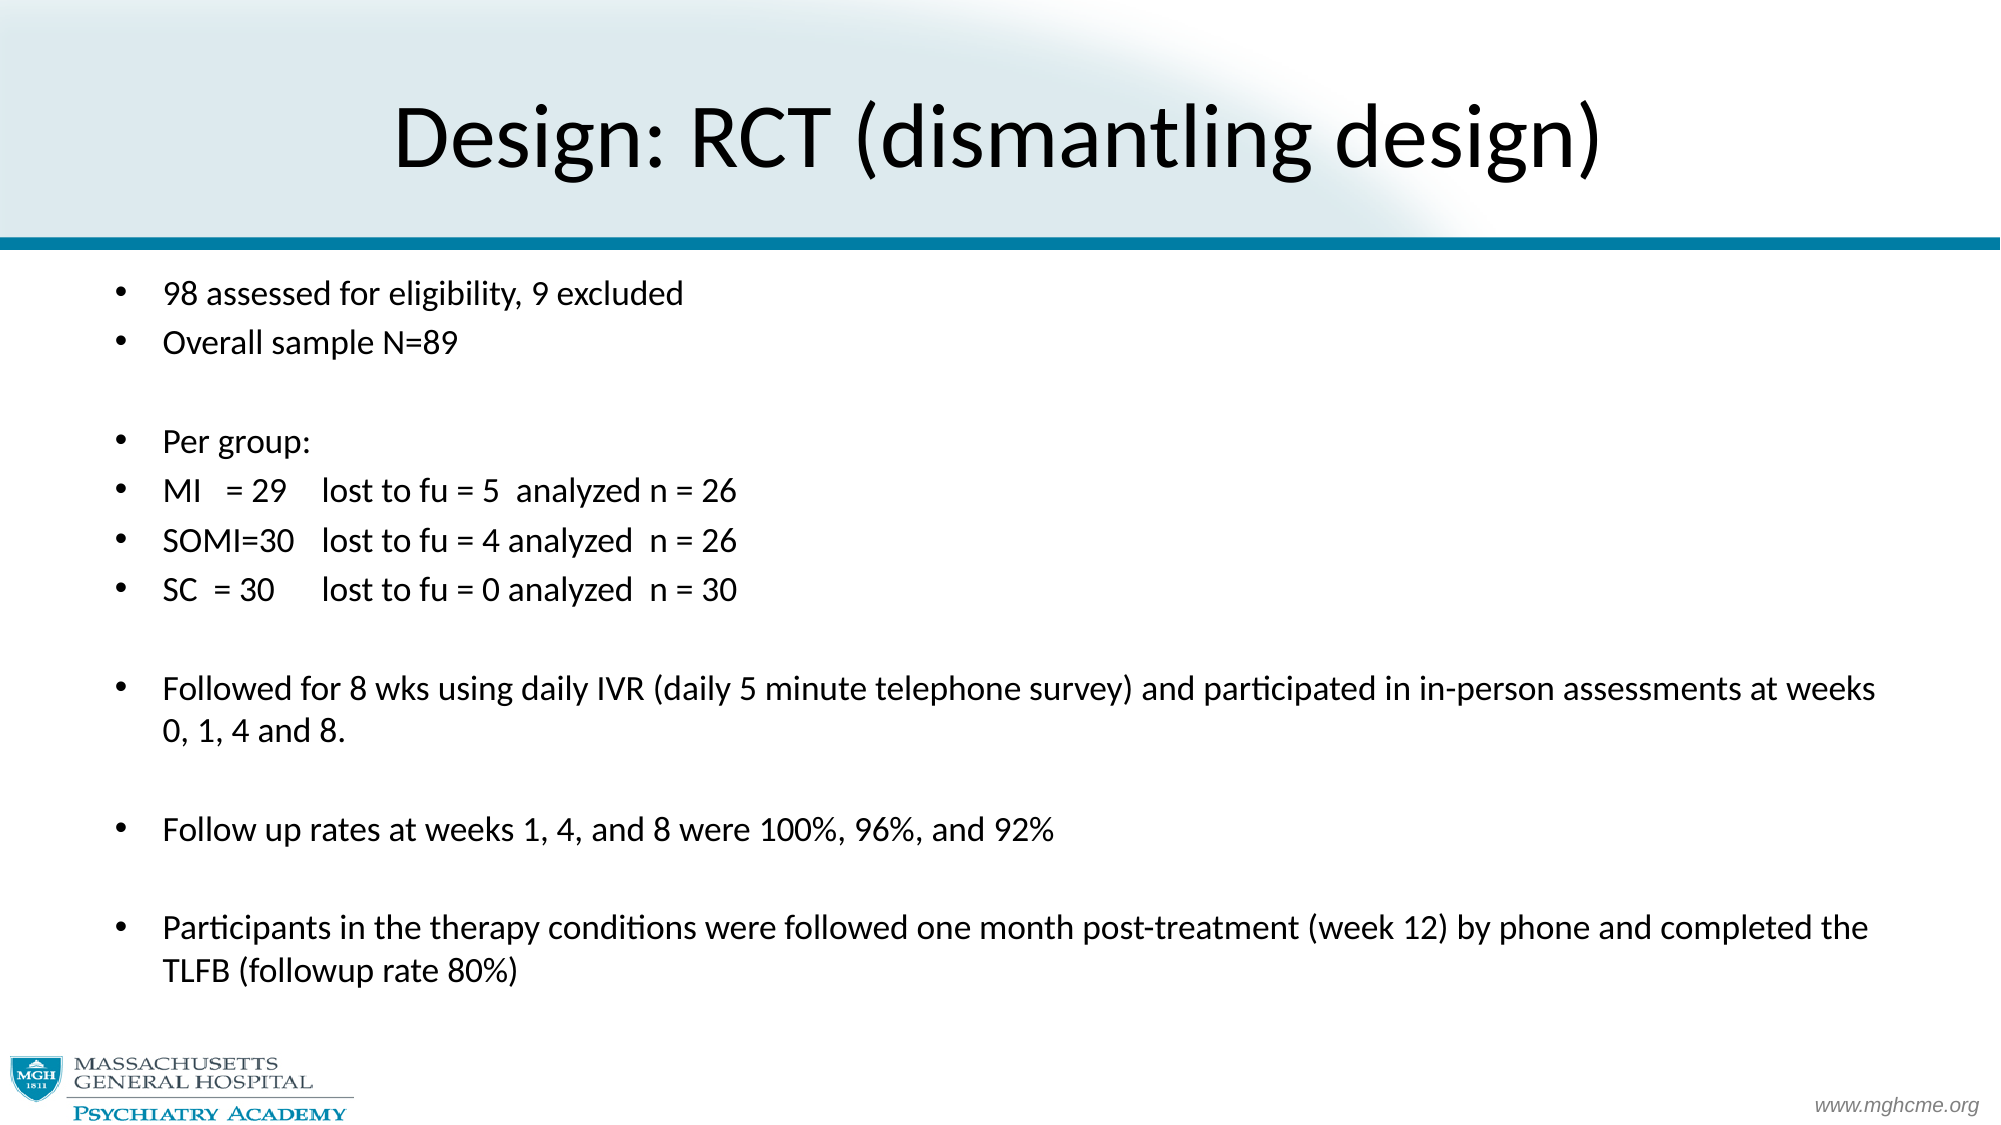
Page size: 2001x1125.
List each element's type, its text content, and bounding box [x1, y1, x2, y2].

list 98 assessed for eligibility, 9 excluded Overall sample N=89 Per group: MI = 29 lost to fu = 5 analyzed n = 26 SOMI=30 lost to fu = 4 analyzed n = 26 SC = 30 lost to fu = 0 analyzed n = 30 Followed for 8 wks using daily IVR (daily 5 minute telephone survey) and participated in in-person assessments at weeks 0, 1, 4 and 8. Follow up rates at weeks 1, 4, and 8 were 100%, 96%, and 92% Participants in the therapy conditions were followed one month post-treatment (week 12) by phone and completed the TLFB (followup rate 80%) [99, 262, 1900, 1005]
title Design: RCT (dismantling design) [99, 37, 1900, 225]
picture [0, 1051, 367, 1125]
